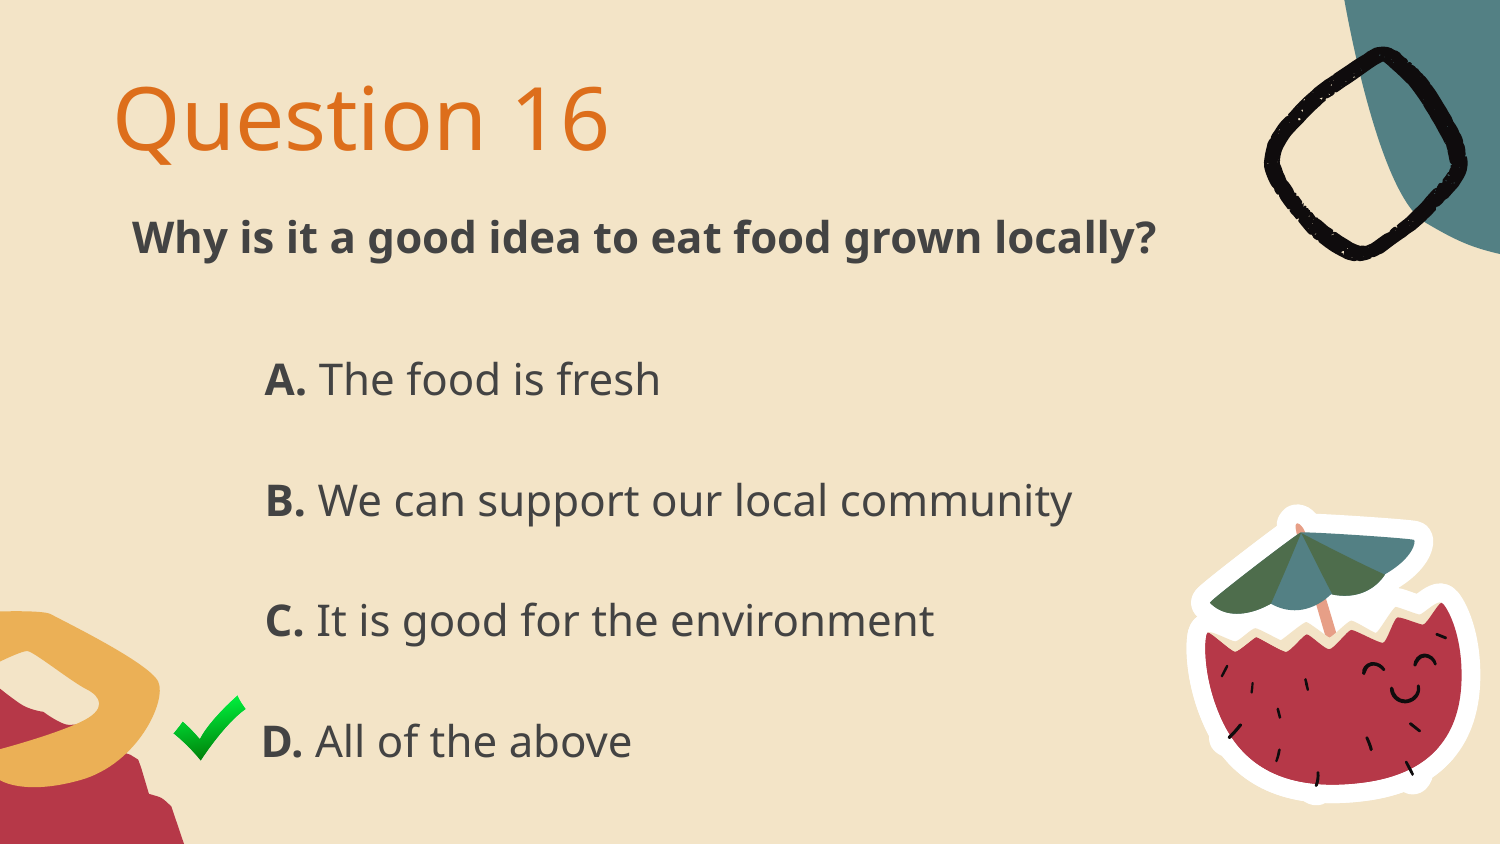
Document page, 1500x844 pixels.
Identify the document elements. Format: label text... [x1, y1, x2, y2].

picture [173, 695, 264, 761]
title Question 16 [97, 48, 785, 156]
list A. The food is fresh B. We can support our local community C. It is good for the environment D. All of the above [234, 328, 1500, 472]
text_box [1200, 522, 1464, 788]
list Why is it a good idea to eat food grown locally? [116, 187, 1383, 331]
